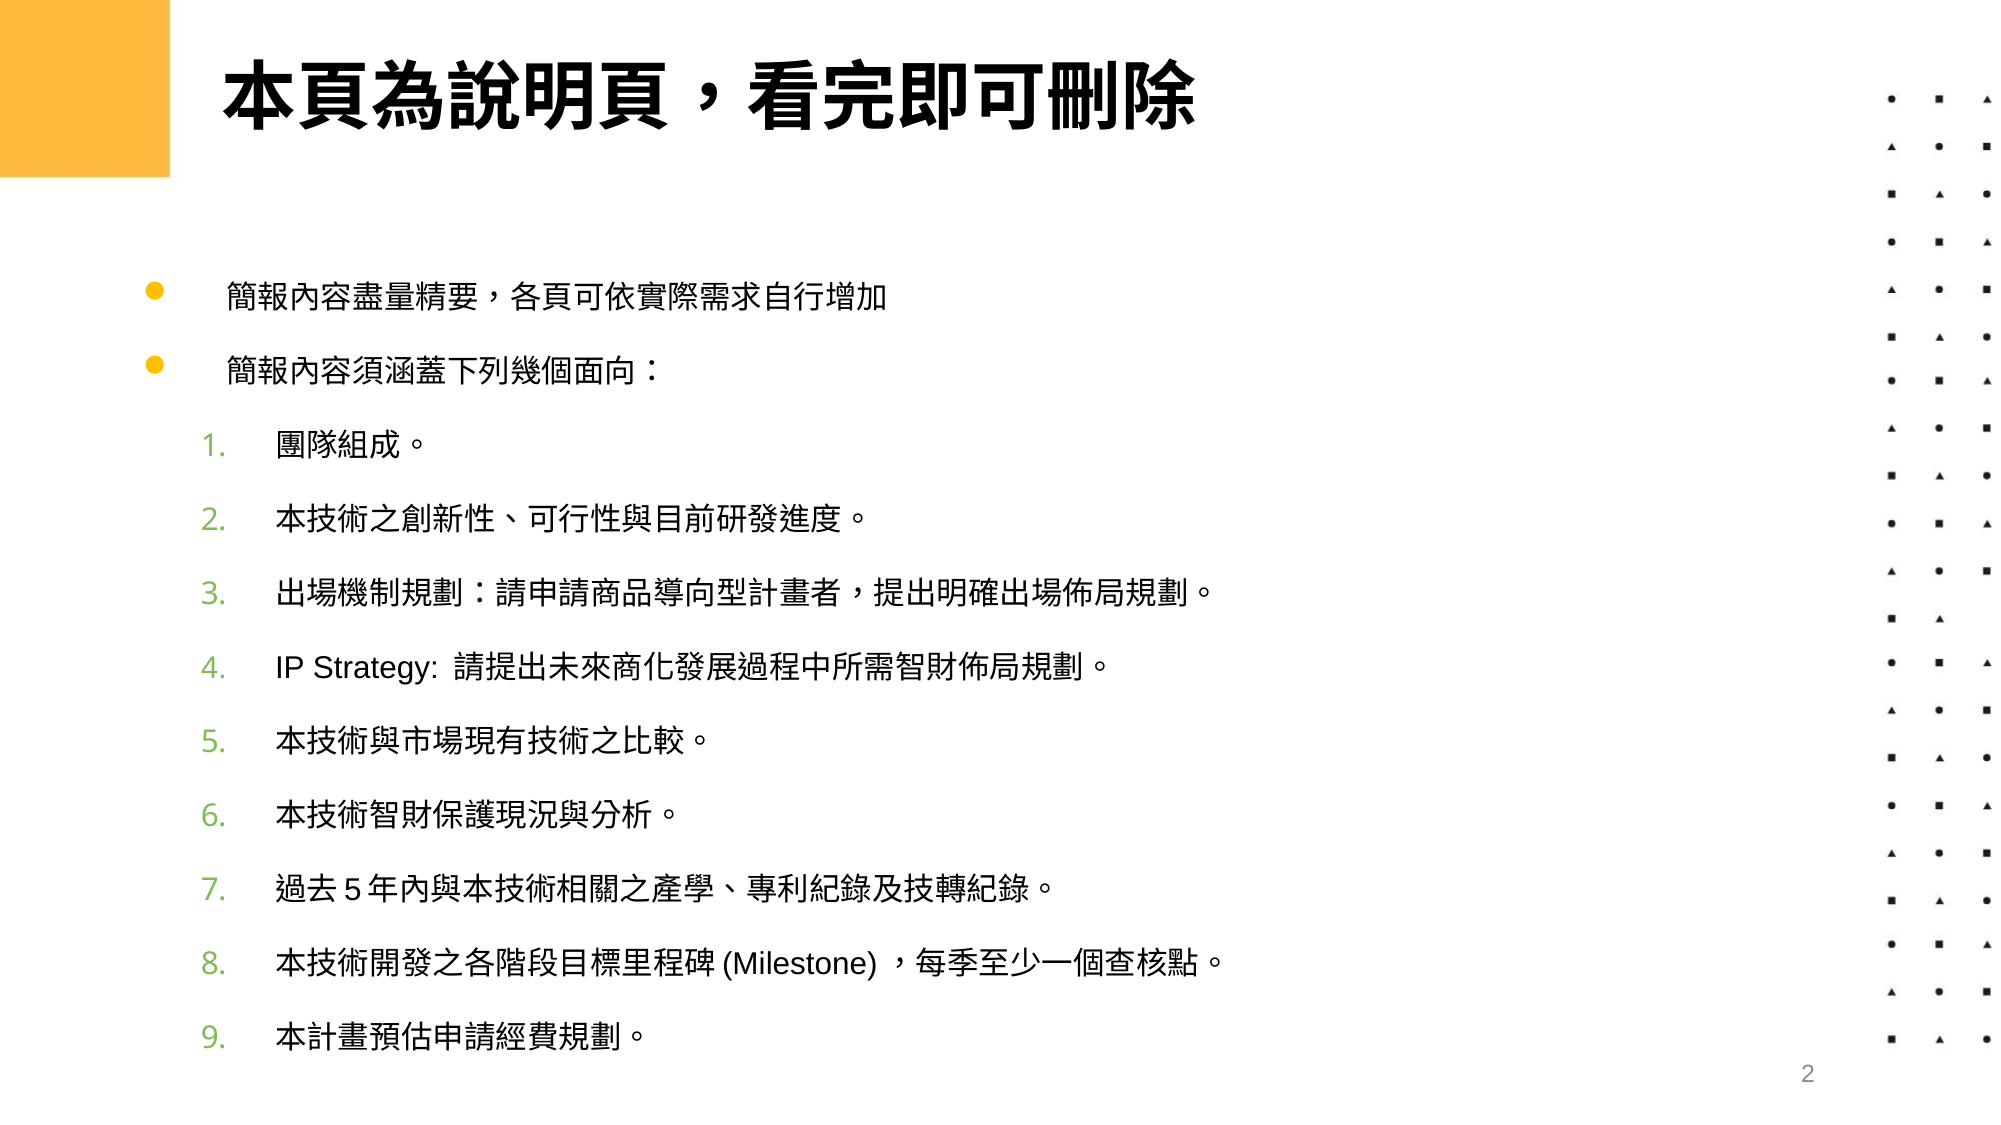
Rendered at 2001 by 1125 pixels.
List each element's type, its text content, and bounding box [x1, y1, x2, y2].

list 簡報內容盡量精要，各頁可依實際需求自行增加 簡報內容須涵蓋下列幾個面向： 團隊組成。 本技術之創新性、可行性與目前研發進度。 出場機制規劃：請申請商品導向型計畫者，提出明確出場佈局規劃。 IP Strategy: 請提出未來商化發展過程中所需智財佈局規劃。 本技術與市場現有技術之比較。 本技術智財保護現況與分析。 過去5年內與本技術相關之產學、專利紀錄及技轉紀錄。 本技術開發之各階段目標里程碑(Milestone)，每季至少一個查核點。 本計畫預估申請經費規劃。 [128, 250, 1794, 1071]
title 本頁為說明頁，看完即可刪除 [206, 3, 1794, 196]
slide_number 2 [1412, 1042, 1831, 1103]
picture [0, 0, 2000, 1125]
